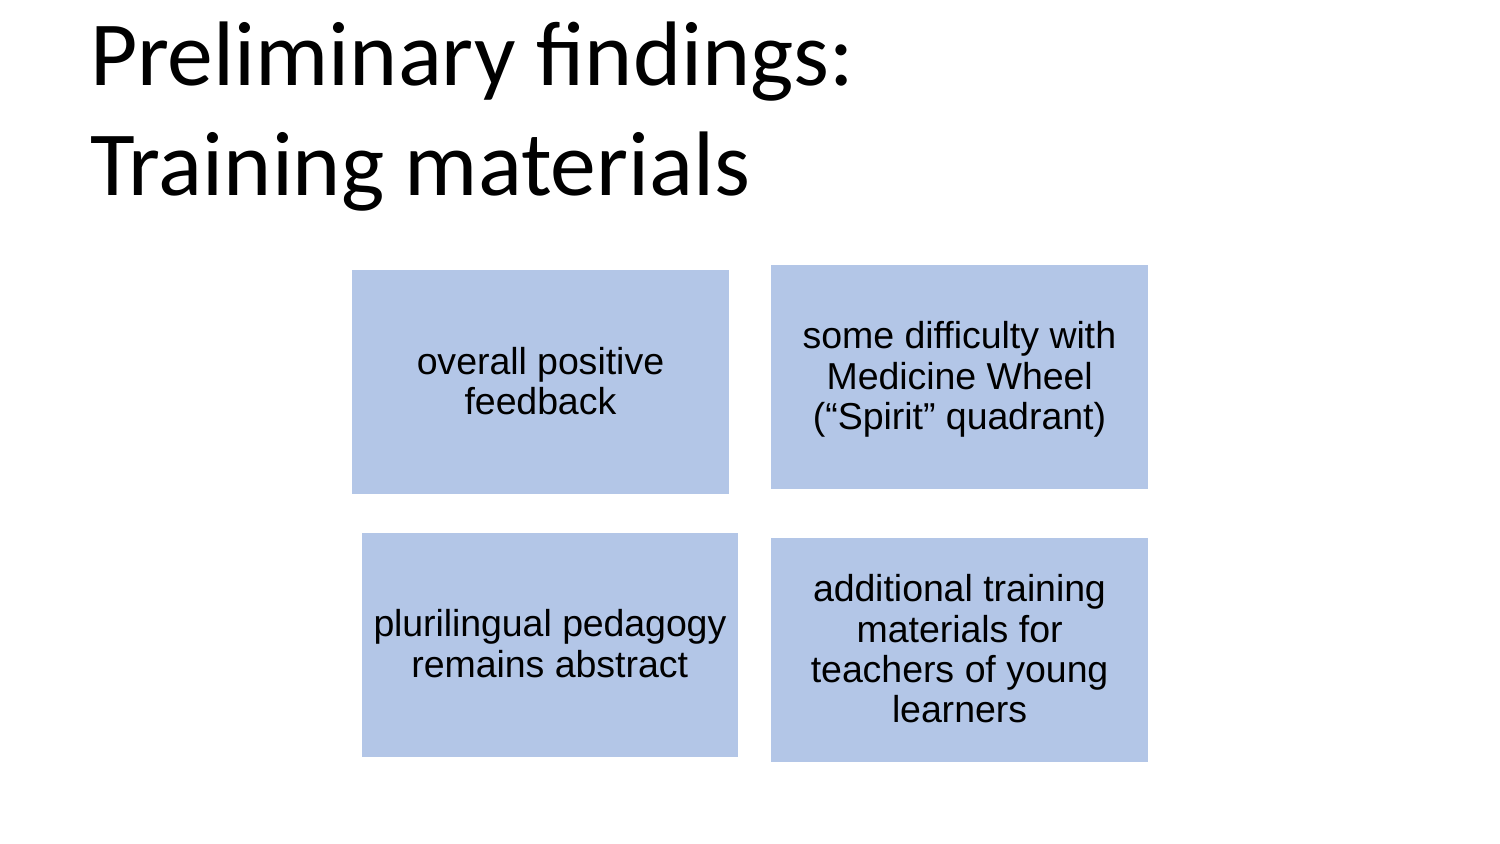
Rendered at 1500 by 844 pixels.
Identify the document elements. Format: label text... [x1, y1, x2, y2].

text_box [349, 262, 1151, 765]
title Preliminary findings: Training materials [75, 33, 1425, 175]
